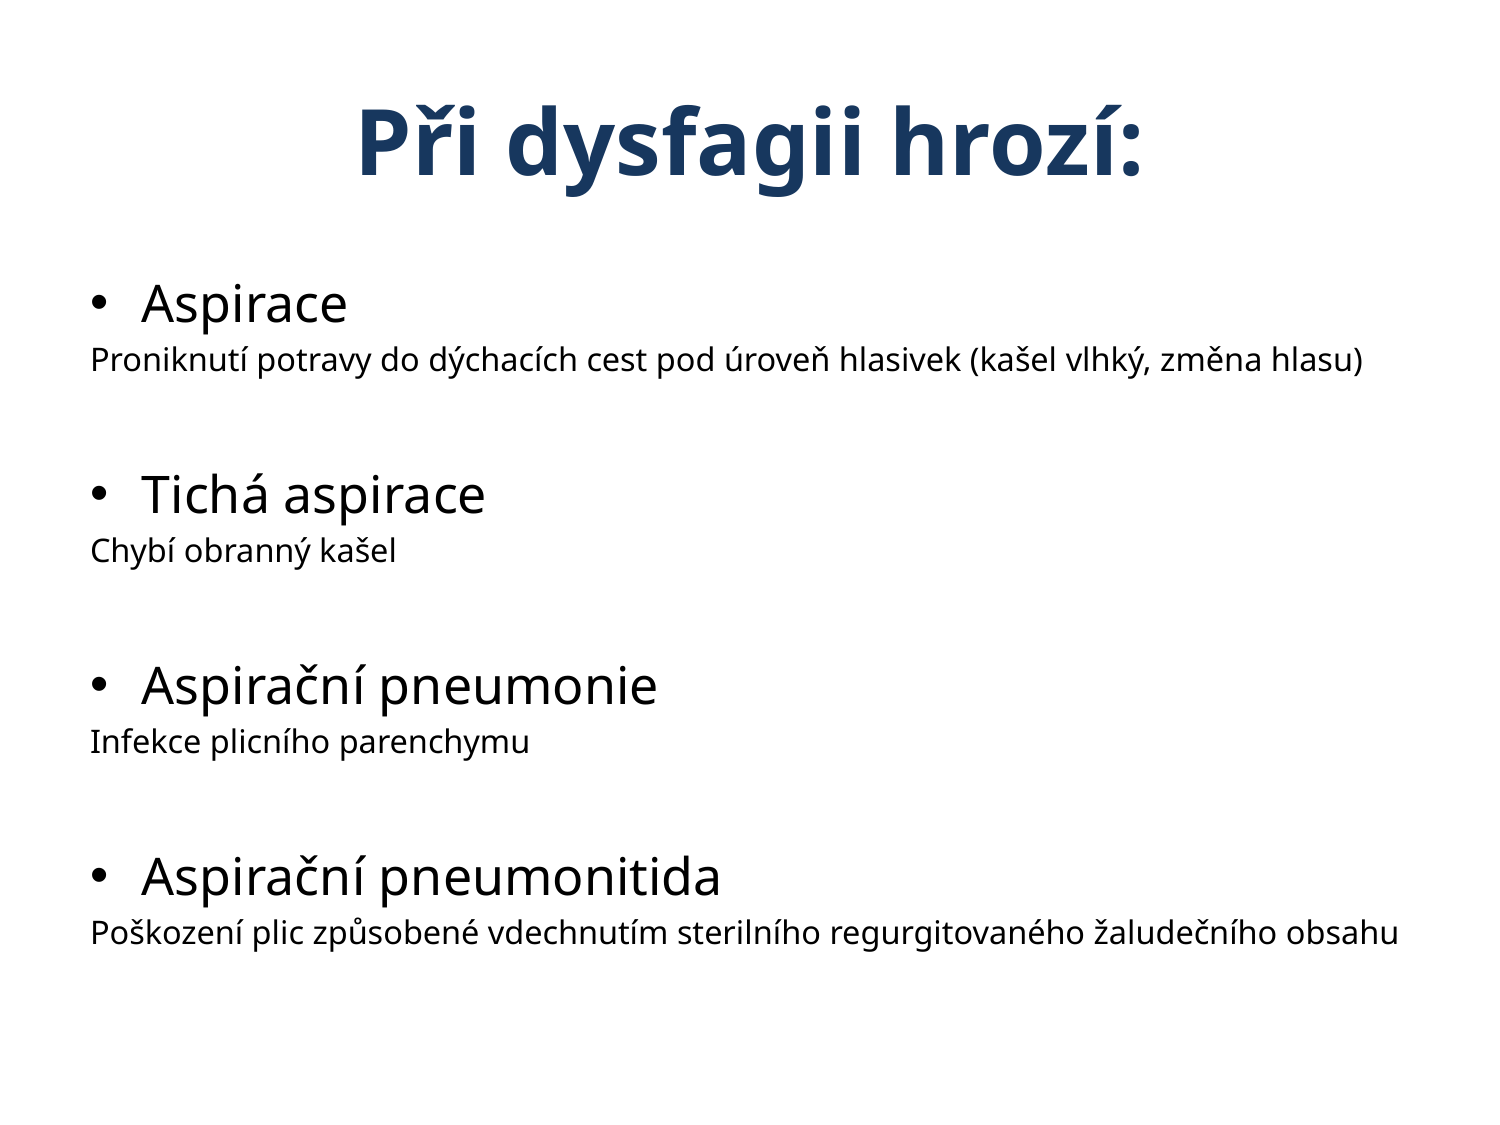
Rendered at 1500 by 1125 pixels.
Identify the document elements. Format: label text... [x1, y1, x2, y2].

title Při dysfagii hrozí: [75, 45, 1425, 233]
list Aspirace Proniknutí potravy do dýchacích cest pod úroveň hlasivek (kašel vlhký, změna hlasu) Tichá aspirace Chybí obranný kašel Aspirační pneumonie Infekce plicního parenchymu Aspirační pneumonitida Poškození plic způsobené vdechnutím sterilního regurgitovaného žaludečního obsahu [75, 262, 1425, 1005]
